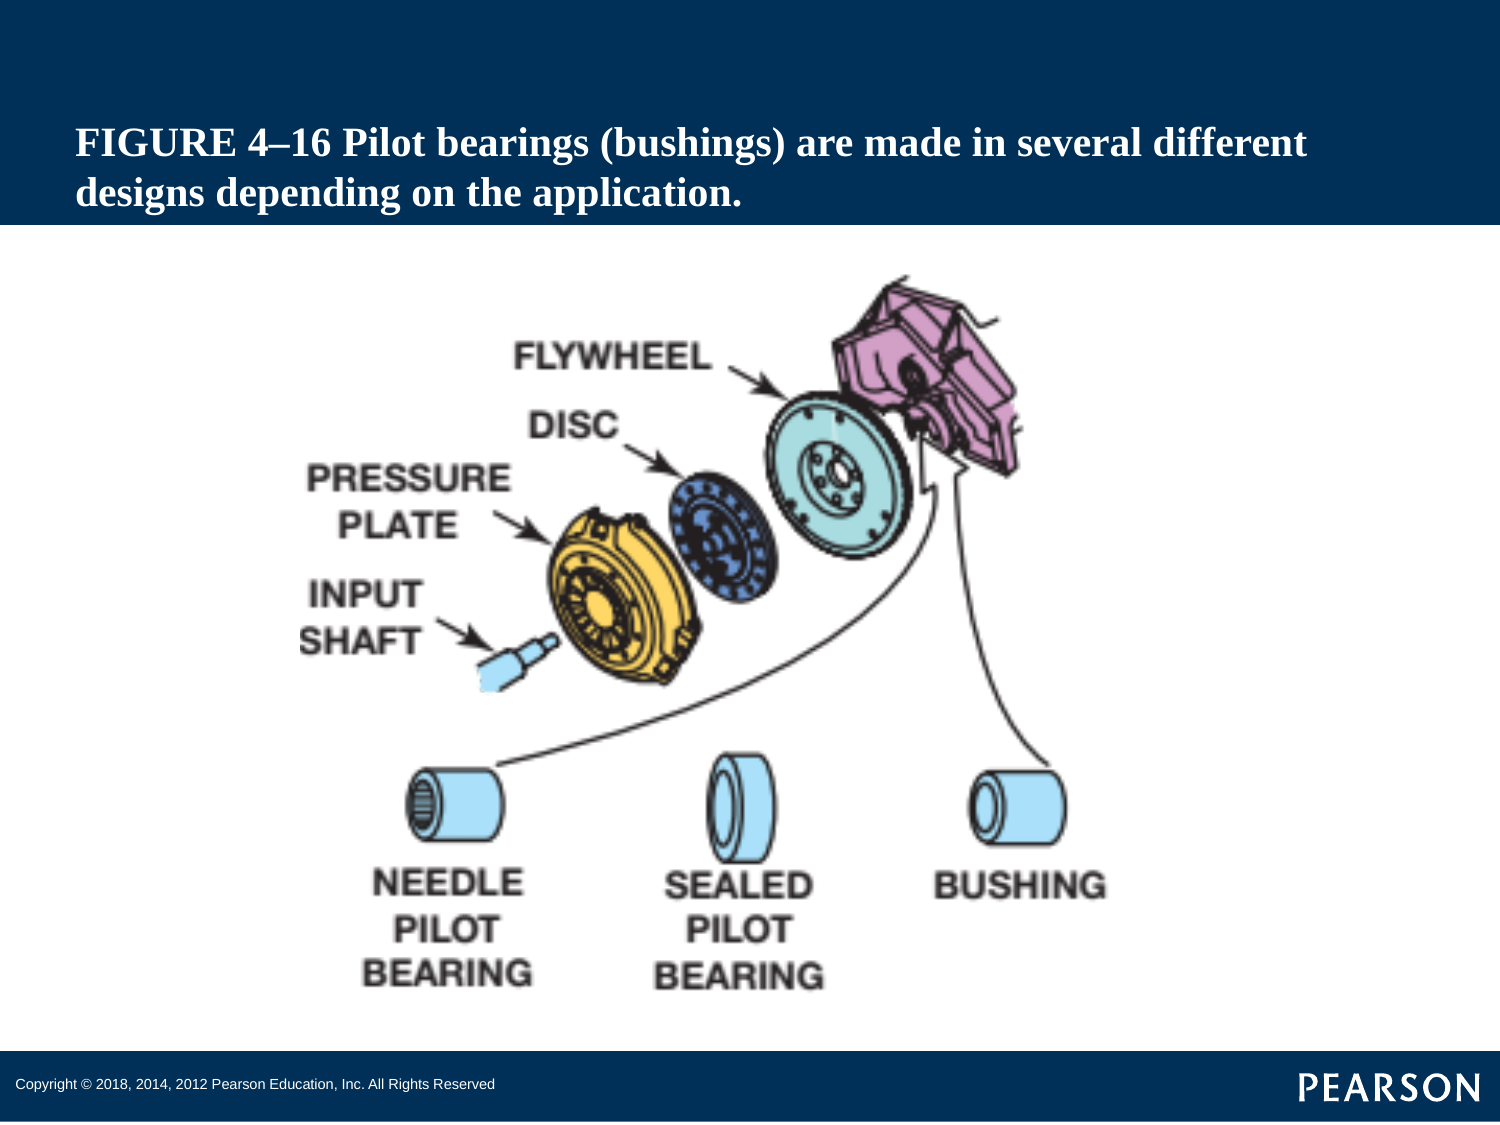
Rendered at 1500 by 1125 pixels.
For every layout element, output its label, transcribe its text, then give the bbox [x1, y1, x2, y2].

picture [299, 237, 1201, 1021]
title FIGURE 4–16 Pilot bearings (bushings) are made in several different designs depending on the application. [75, 35, 1425, 216]
